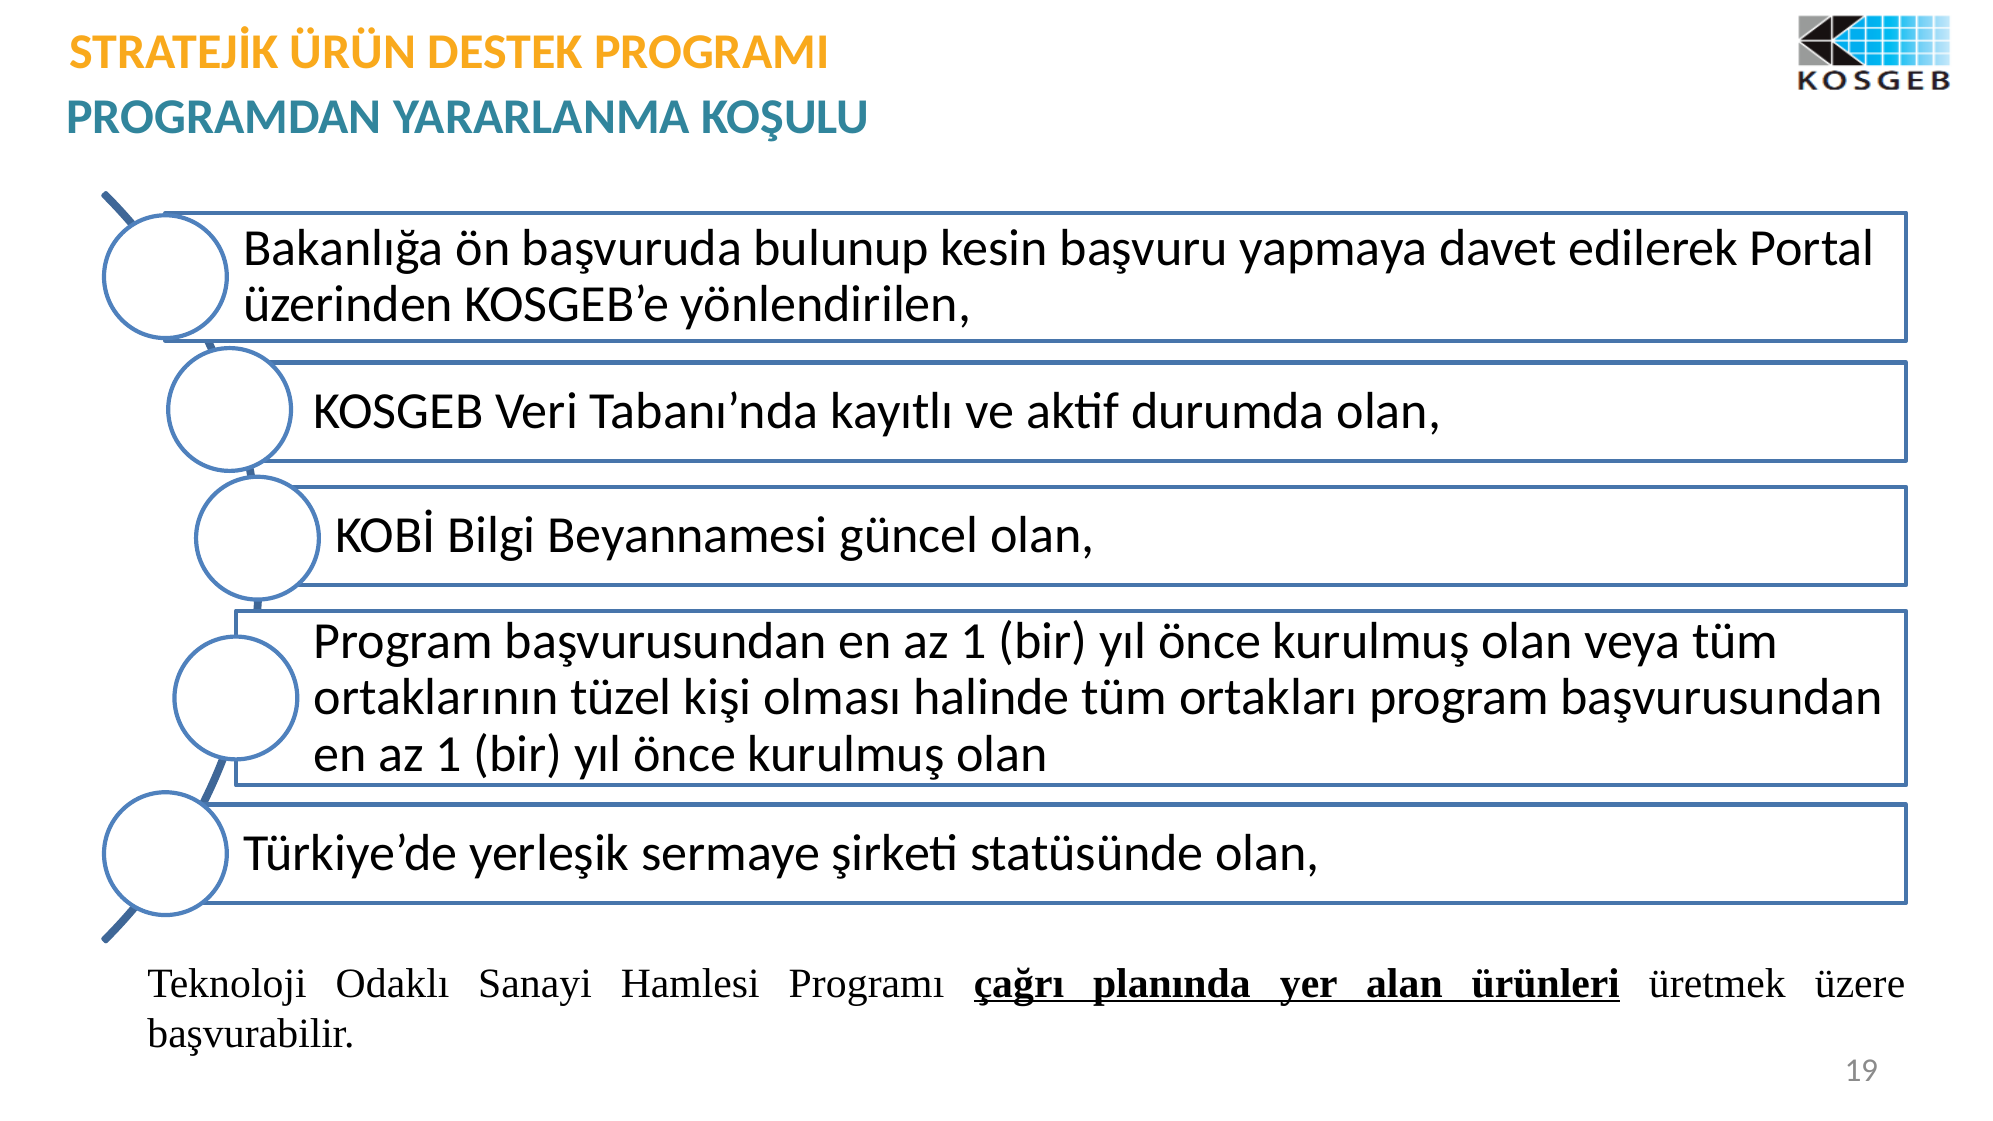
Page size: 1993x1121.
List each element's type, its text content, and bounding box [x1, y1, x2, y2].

picture [1796, 10, 1954, 95]
text_box Teknoloji Odaklı Sanayi Hamlesi Programı çağrı planında yer alan ürünleri üretmek üzere başvurabilir. [132, 970, 1921, 1064]
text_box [91, 174, 1918, 961]
slide_number 19 [1428, 1064, 1894, 1099]
text_box PROGRAMDAN YARARLANMA KOŞULU [51, 76, 1032, 152]
text_box STRATEJİK ÜRÜN DESTEK PROGRAMI [54, 11, 1542, 87]
